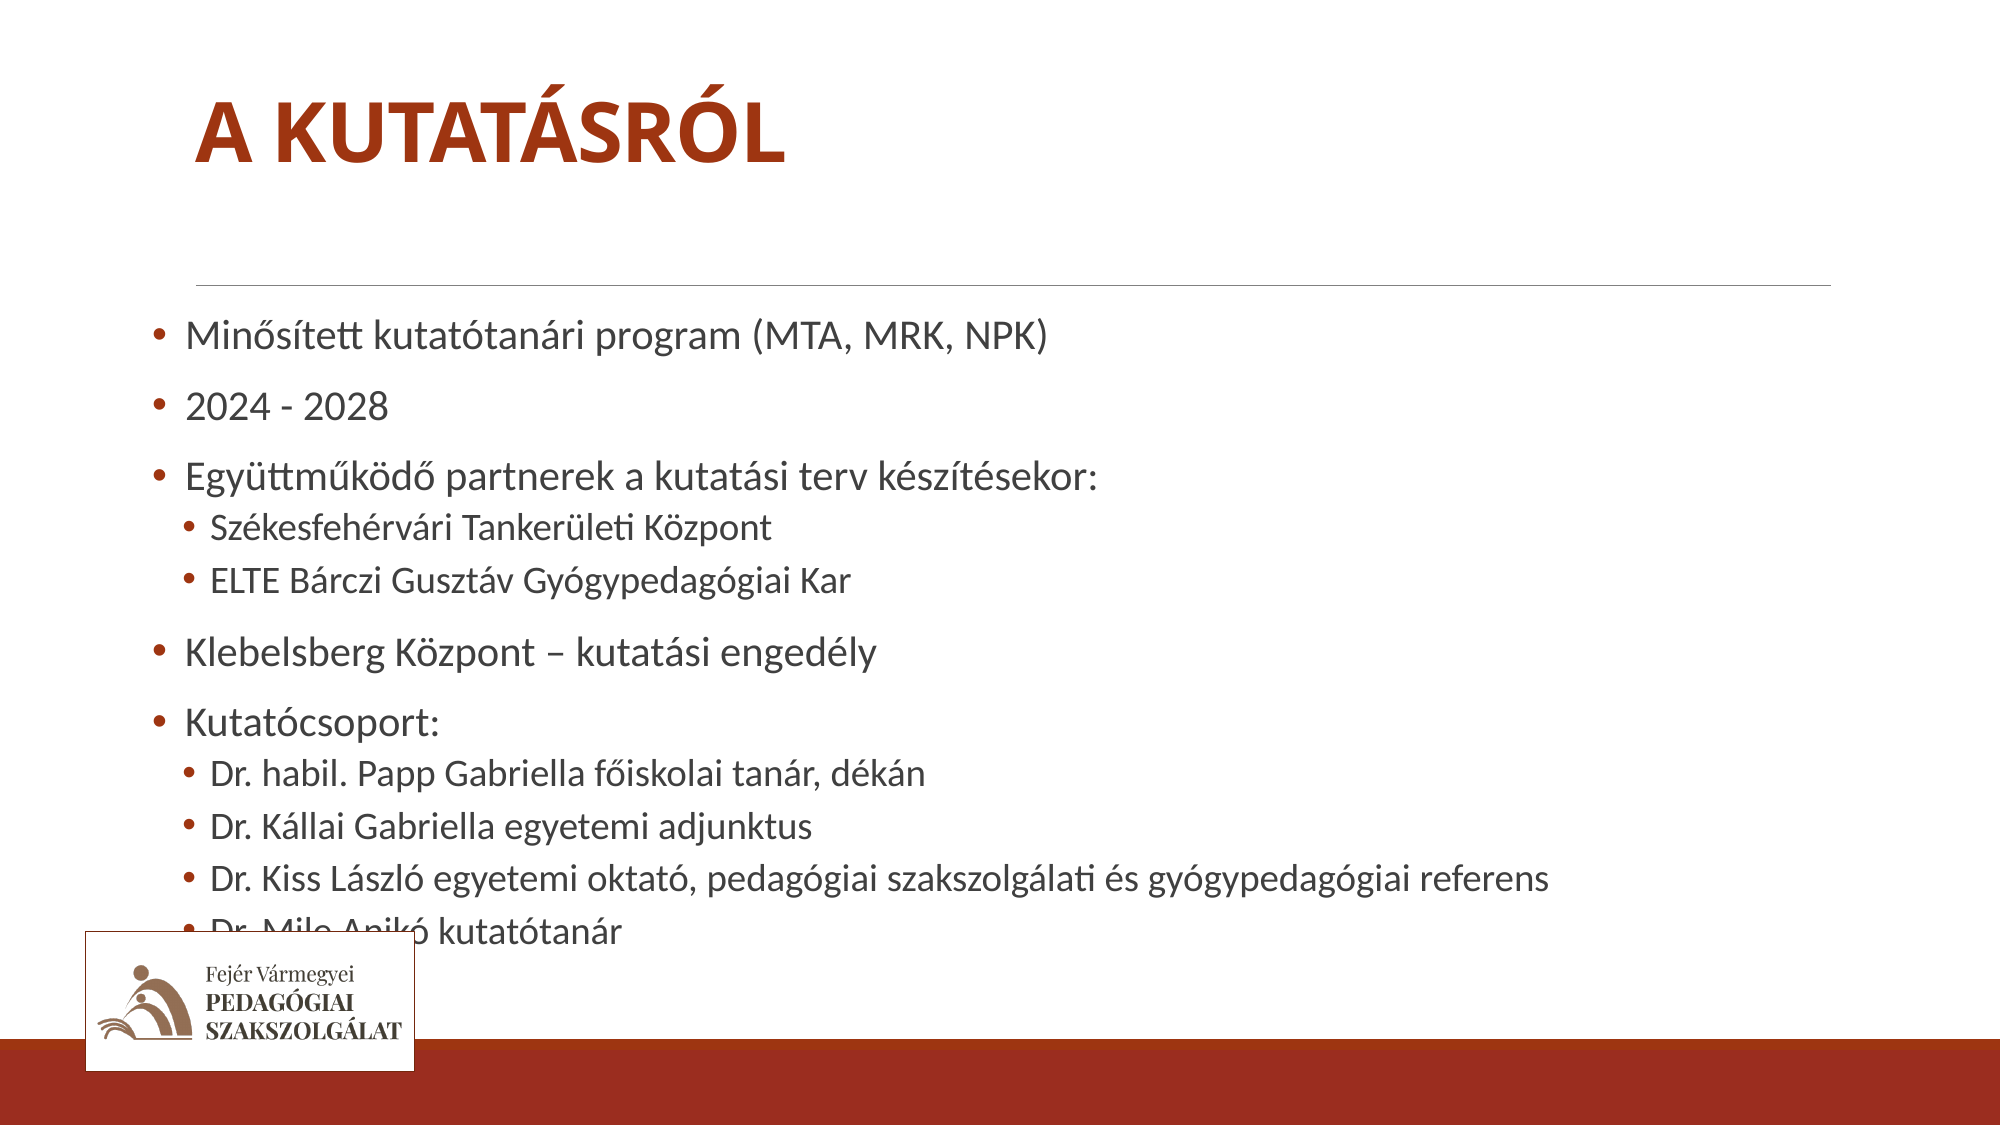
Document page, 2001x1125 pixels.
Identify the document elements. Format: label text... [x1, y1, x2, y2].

list Minősített kutatótanári program (MTA, MRK, NPK) 2024 - 2028 Együttműködő partnerek a kutatási terv készítésekor: Székesfehérvári Tankerületi Központ ELTE Bárczi Gusztáv Gyógypedagógiai Kar Klebelsberg Központ – kutatási engedély Kutatócsoport: Dr. habil. Papp Gabriella főiskolai tanár, dékán Dr. Kállai Gabriella egyetemi adjunktus Dr. Kiss László egyetemi oktató, pedagógiai szakszolgálati és gyógypedagógiai referens Dr. Mile Anikó kutatótanár [152, 305, 1830, 963]
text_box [85, 930, 415, 1072]
title A kutatásról [180, 47, 1830, 187]
